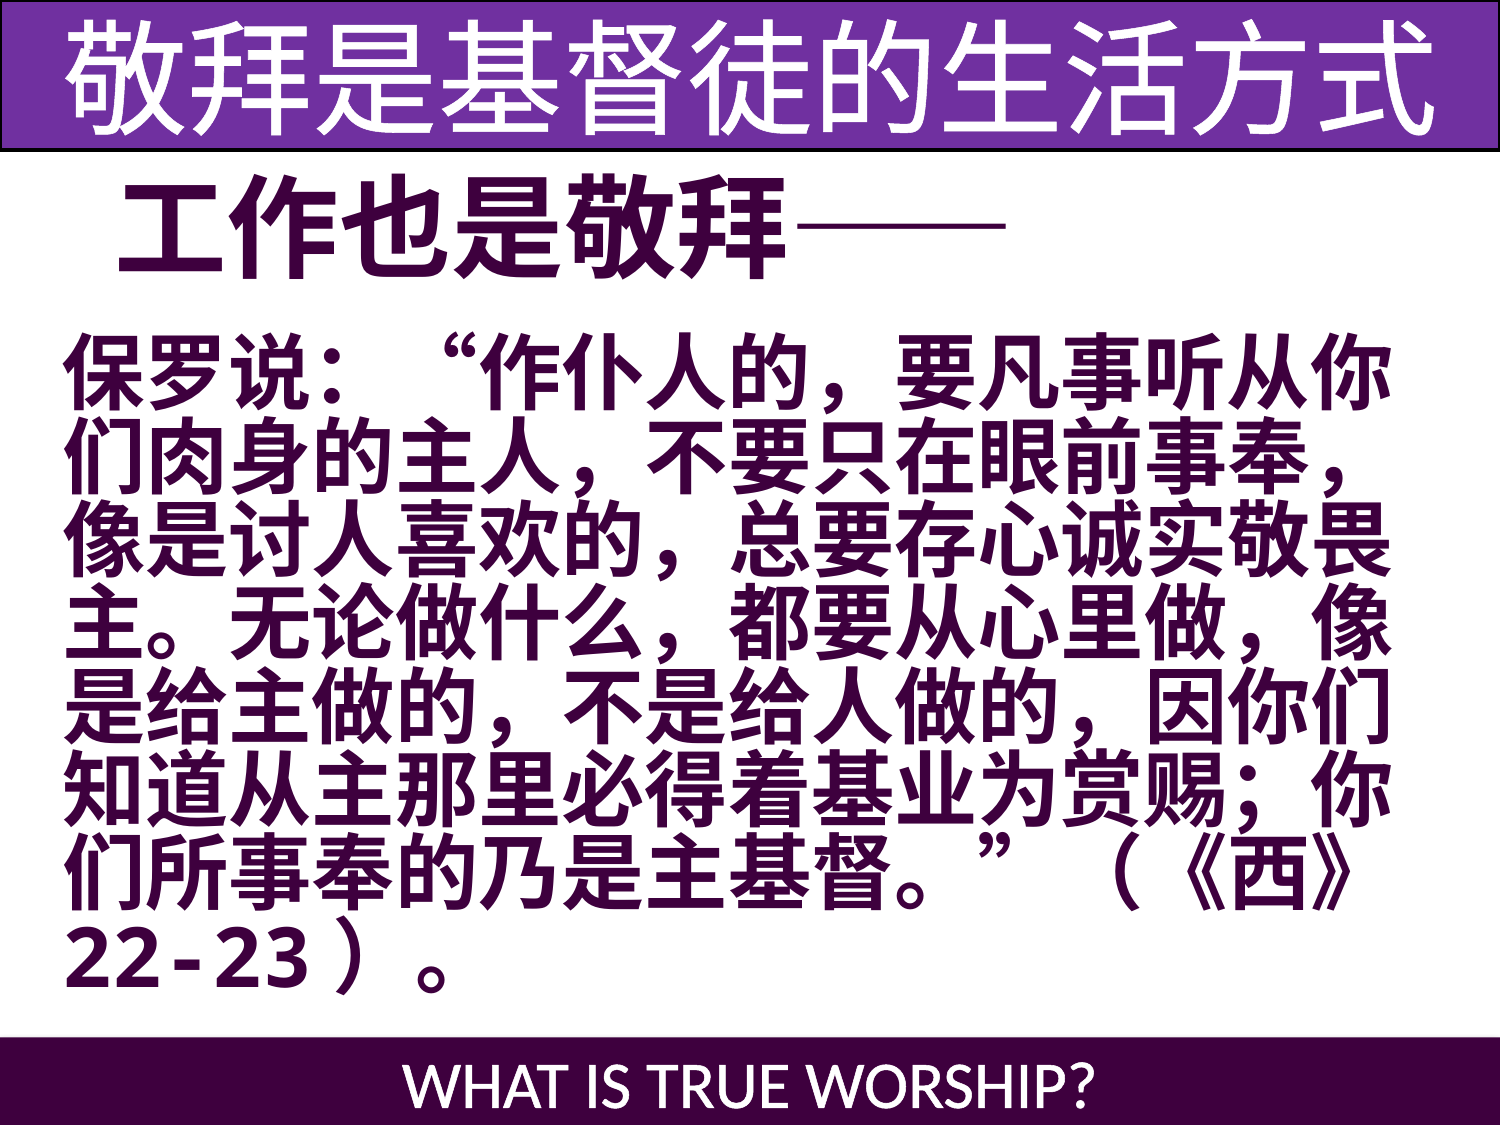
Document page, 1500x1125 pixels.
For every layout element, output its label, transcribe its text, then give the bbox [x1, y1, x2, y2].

text_box 敬拜是基督徒的生活方式 [0, 0, 1500, 152]
text_box 工作也是敬拜—— 保罗说：“作仆人的，要凡事听从你们肉身的主人，不要只在眼前事奉，像是讨人喜欢的，总要存心诚实敬畏主。无论做什么，都要从心里做，像是给主做的，不是给人做的，因你们知道从主那里必得着基业为赏赐；你们所事奉的乃是主基督。”（《西》22-23）。 [37, 152, 1450, 1035]
text_box WHAT IS TRUE WORSHIP? [0, 1037, 1500, 1125]
